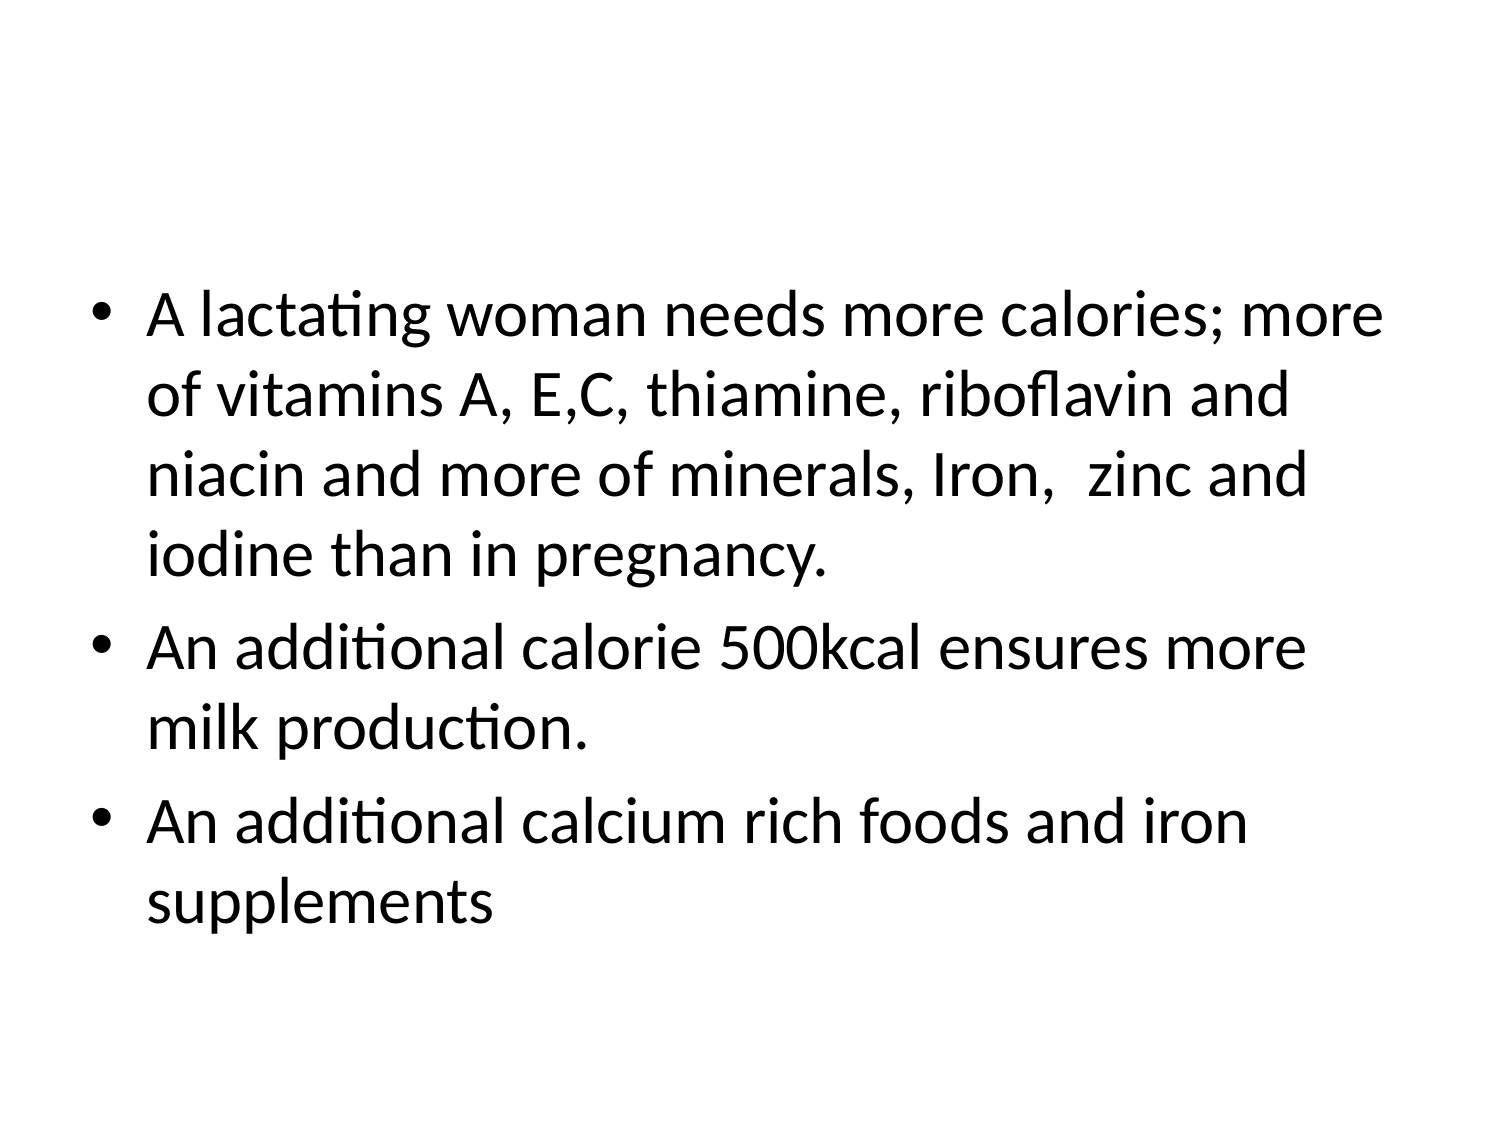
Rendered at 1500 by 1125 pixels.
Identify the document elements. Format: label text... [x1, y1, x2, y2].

list A lactating woman needs more calories; more of vitamins A, E,C, thiamine, riboflavin and niacin and more of minerals, Iron, zinc and iodine than in pregnancy. An additional calorie 500kcal ensures more milk production. An additional calcium rich foods and iron supplements [75, 262, 1425, 1005]
